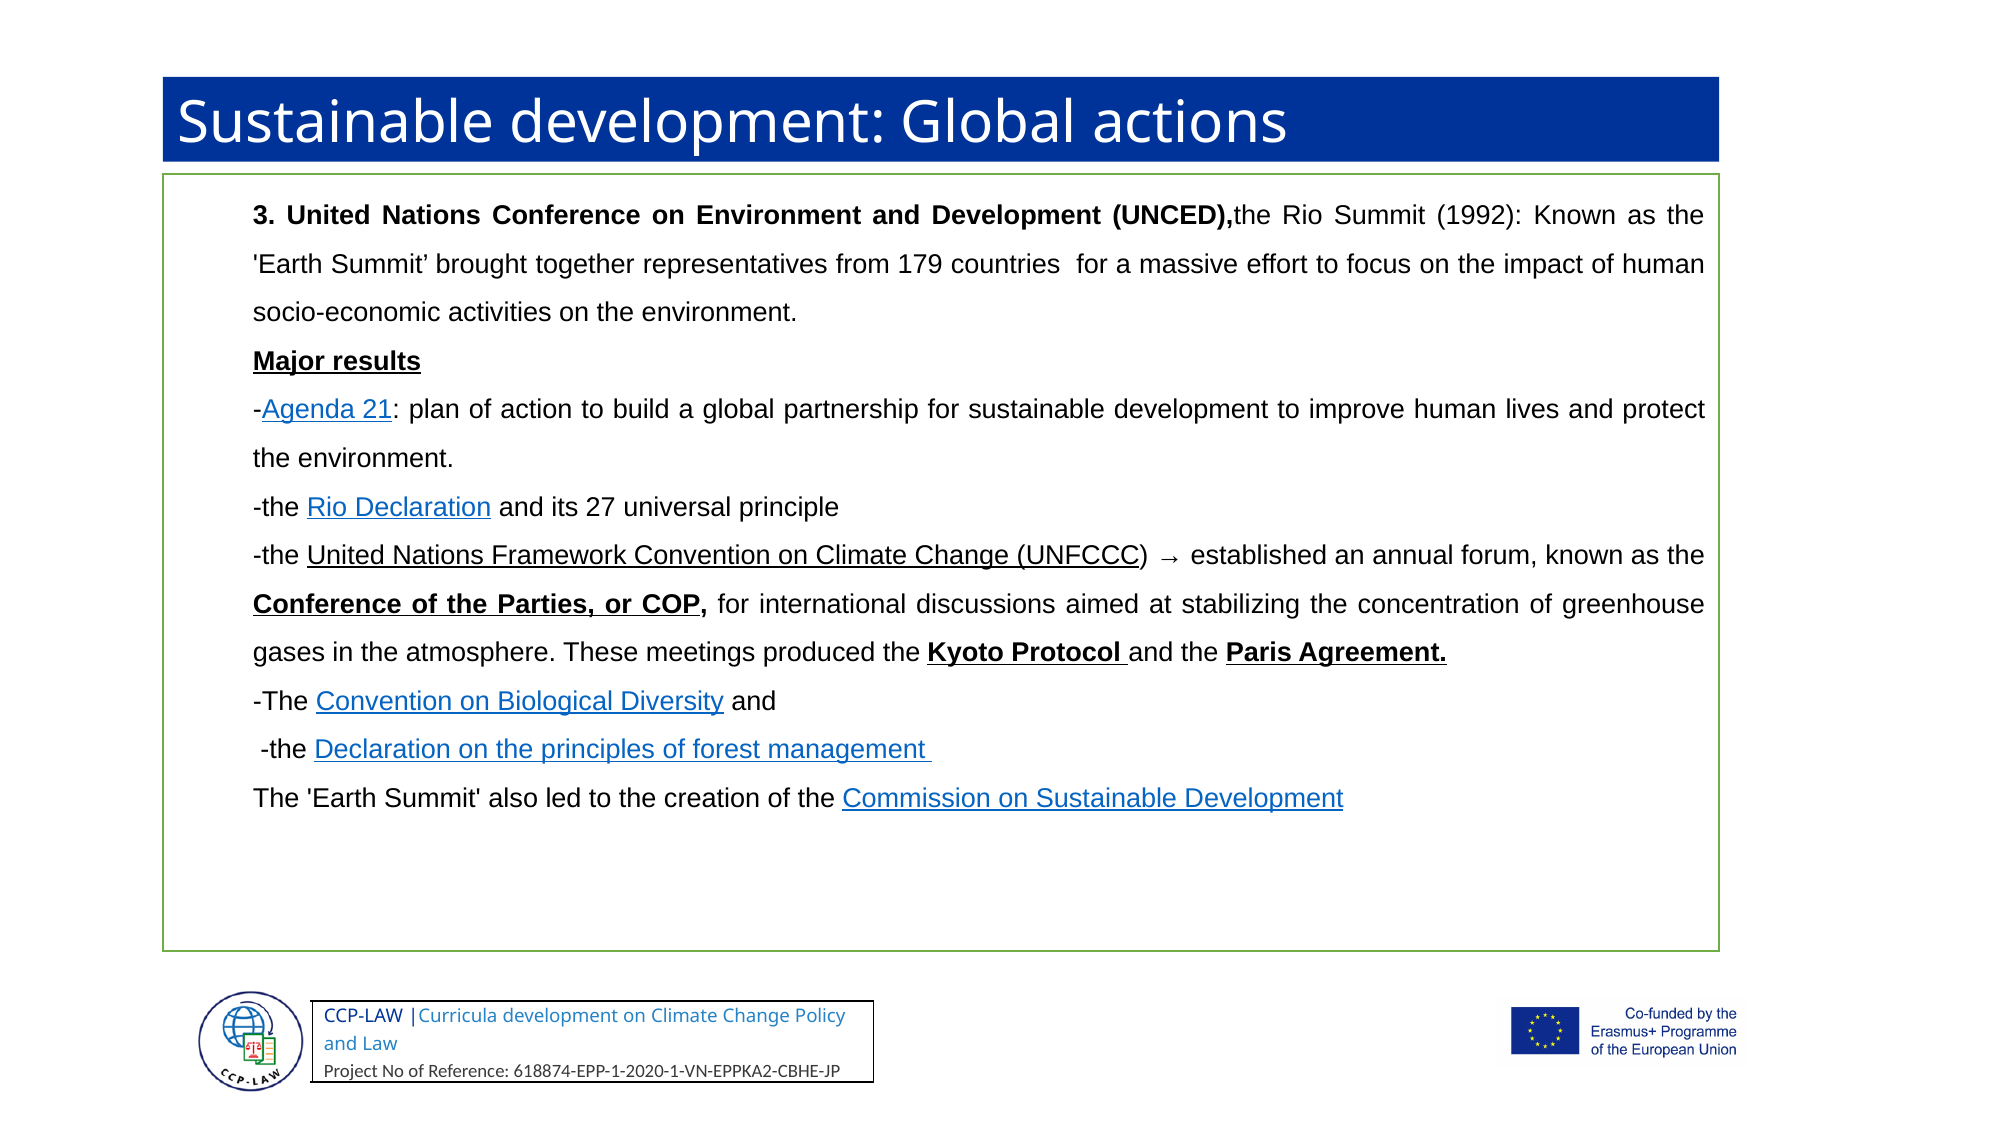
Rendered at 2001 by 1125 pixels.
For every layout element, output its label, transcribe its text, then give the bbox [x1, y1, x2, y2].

picture [1497, 997, 1748, 1068]
picture [195, 984, 310, 1095]
text_box 3. United Nations Conference on Environment and Development (UNCED),the Rio Summit (1992): Known as the 'Earth Summit’ brought together representatives from 179 countries for a massive effort to focus on the impact of human socio-economic activities on the environment. Major results -Agenda 21: plan of action to build a global partnership for sustainable development to improve human lives and protect the environment. -the Rio Declaration and its 27 universal principle -the United Nations Framework Convention on Climate Change (UNFCCC) → established an annual forum, known as the Conference of the Parties, or COP, for international discussions aimed at stabilizing the concentration of greenhouse gases in the atmosphere. These meetings produced the Kyoto Protocol and the Paris Agreement. -The Convention on Biological Diversity and -the Declaration on the principles of forest management The 'Earth Summit' also led to the creation of the Commission on Sustainable Development [162, 174, 1720, 951]
text_box Sustainable development: Global actions [162, 76, 1720, 162]
